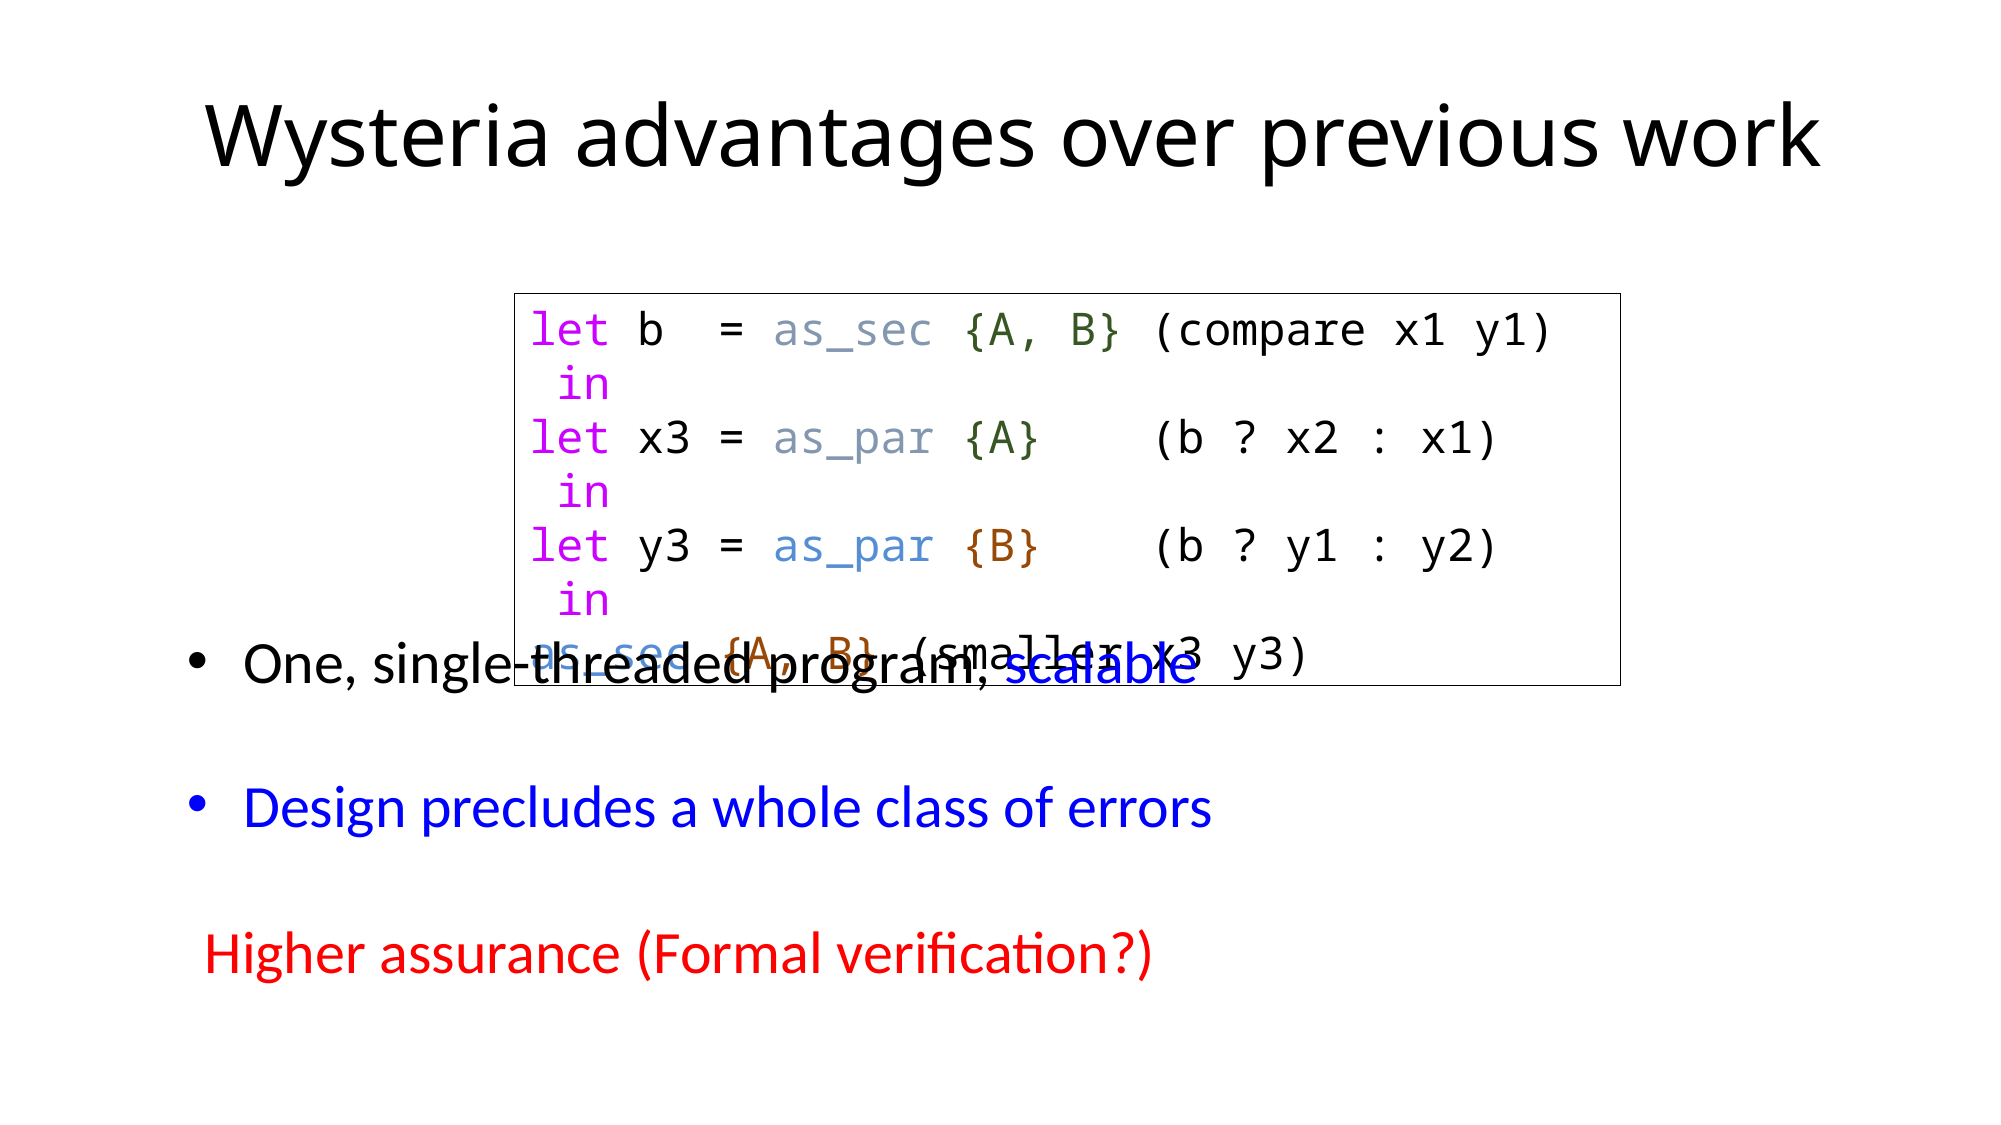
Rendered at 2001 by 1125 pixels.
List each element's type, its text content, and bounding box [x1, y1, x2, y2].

title Wysteria advantages over previous work [189, 45, 1866, 233]
text_box One, single-threaded program, scalable Design precludes a whole class of errors [172, 615, 1766, 847]
text_box let b = as_sec {A, B} (compare x1 y1) in let x3 = as_par {A} (b ? x2 : x1) in let y3 = as_par {B} (b ? y1 : y2) in as_sec {A, B} (smaller x3 y3) [514, 293, 1621, 615]
text_box Higher assurance (Formal verification?) [189, 906, 1783, 994]
